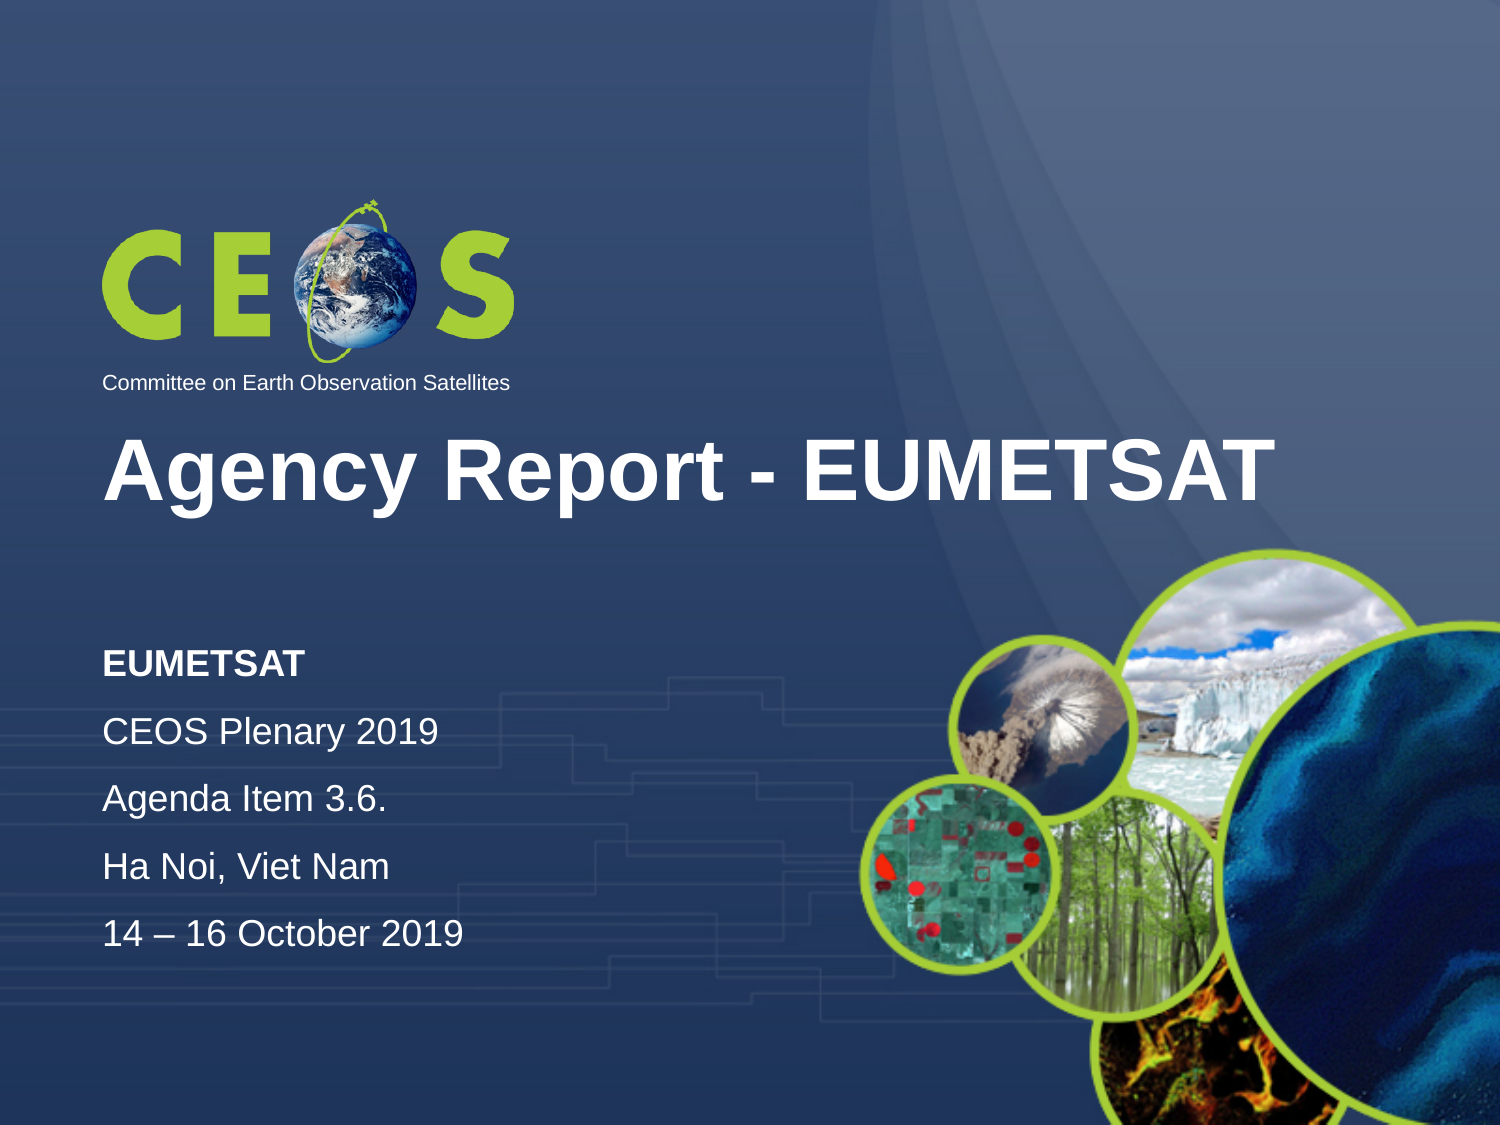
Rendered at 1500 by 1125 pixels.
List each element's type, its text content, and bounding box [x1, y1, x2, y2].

picture [1435, 1058, 1443, 1065]
picture [0, 0, 1500, 1125]
text_box Committee on Earth Observation Satellites [102, 368, 563, 403]
text_box EUMETSAT CEOS Plenary 2019 Agenda Item 3.6. Ha Noi, Viet Nam 14 – 16 October 2019 [102, 616, 892, 1034]
title Agency Report - EUMETSAT [102, 412, 1438, 576]
